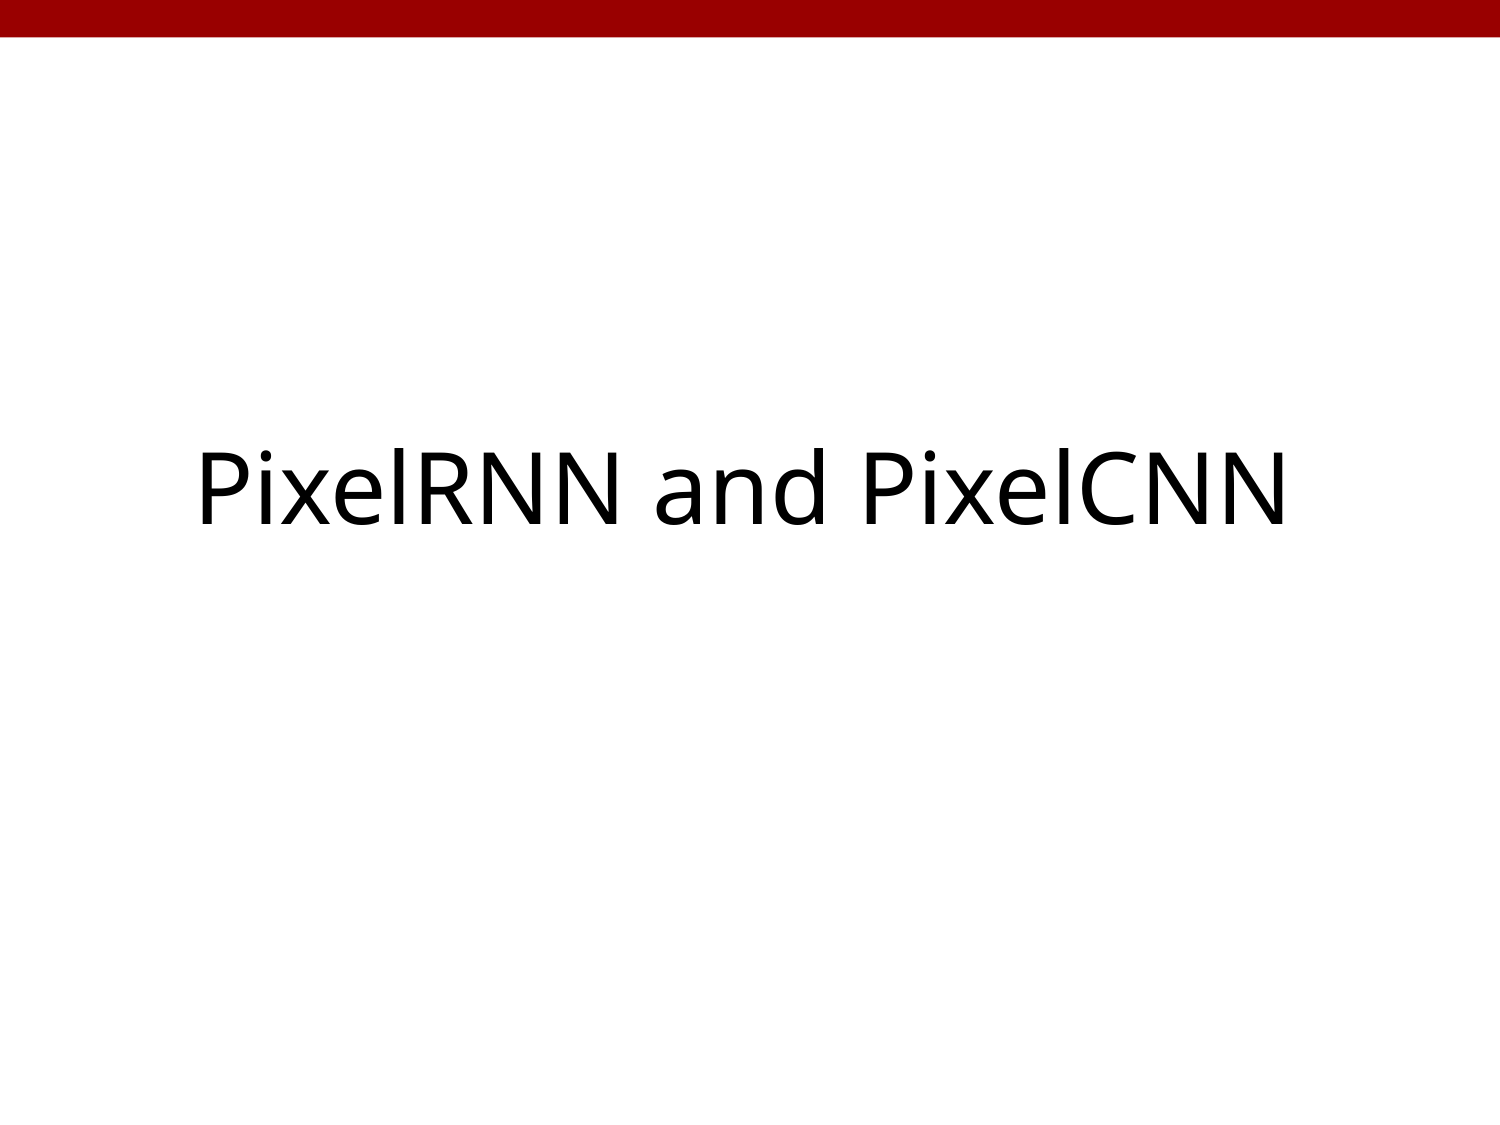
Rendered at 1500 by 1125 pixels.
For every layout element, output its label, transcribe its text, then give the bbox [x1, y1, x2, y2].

text_box PixelRNN and PixelCNN [137, 409, 1349, 694]
